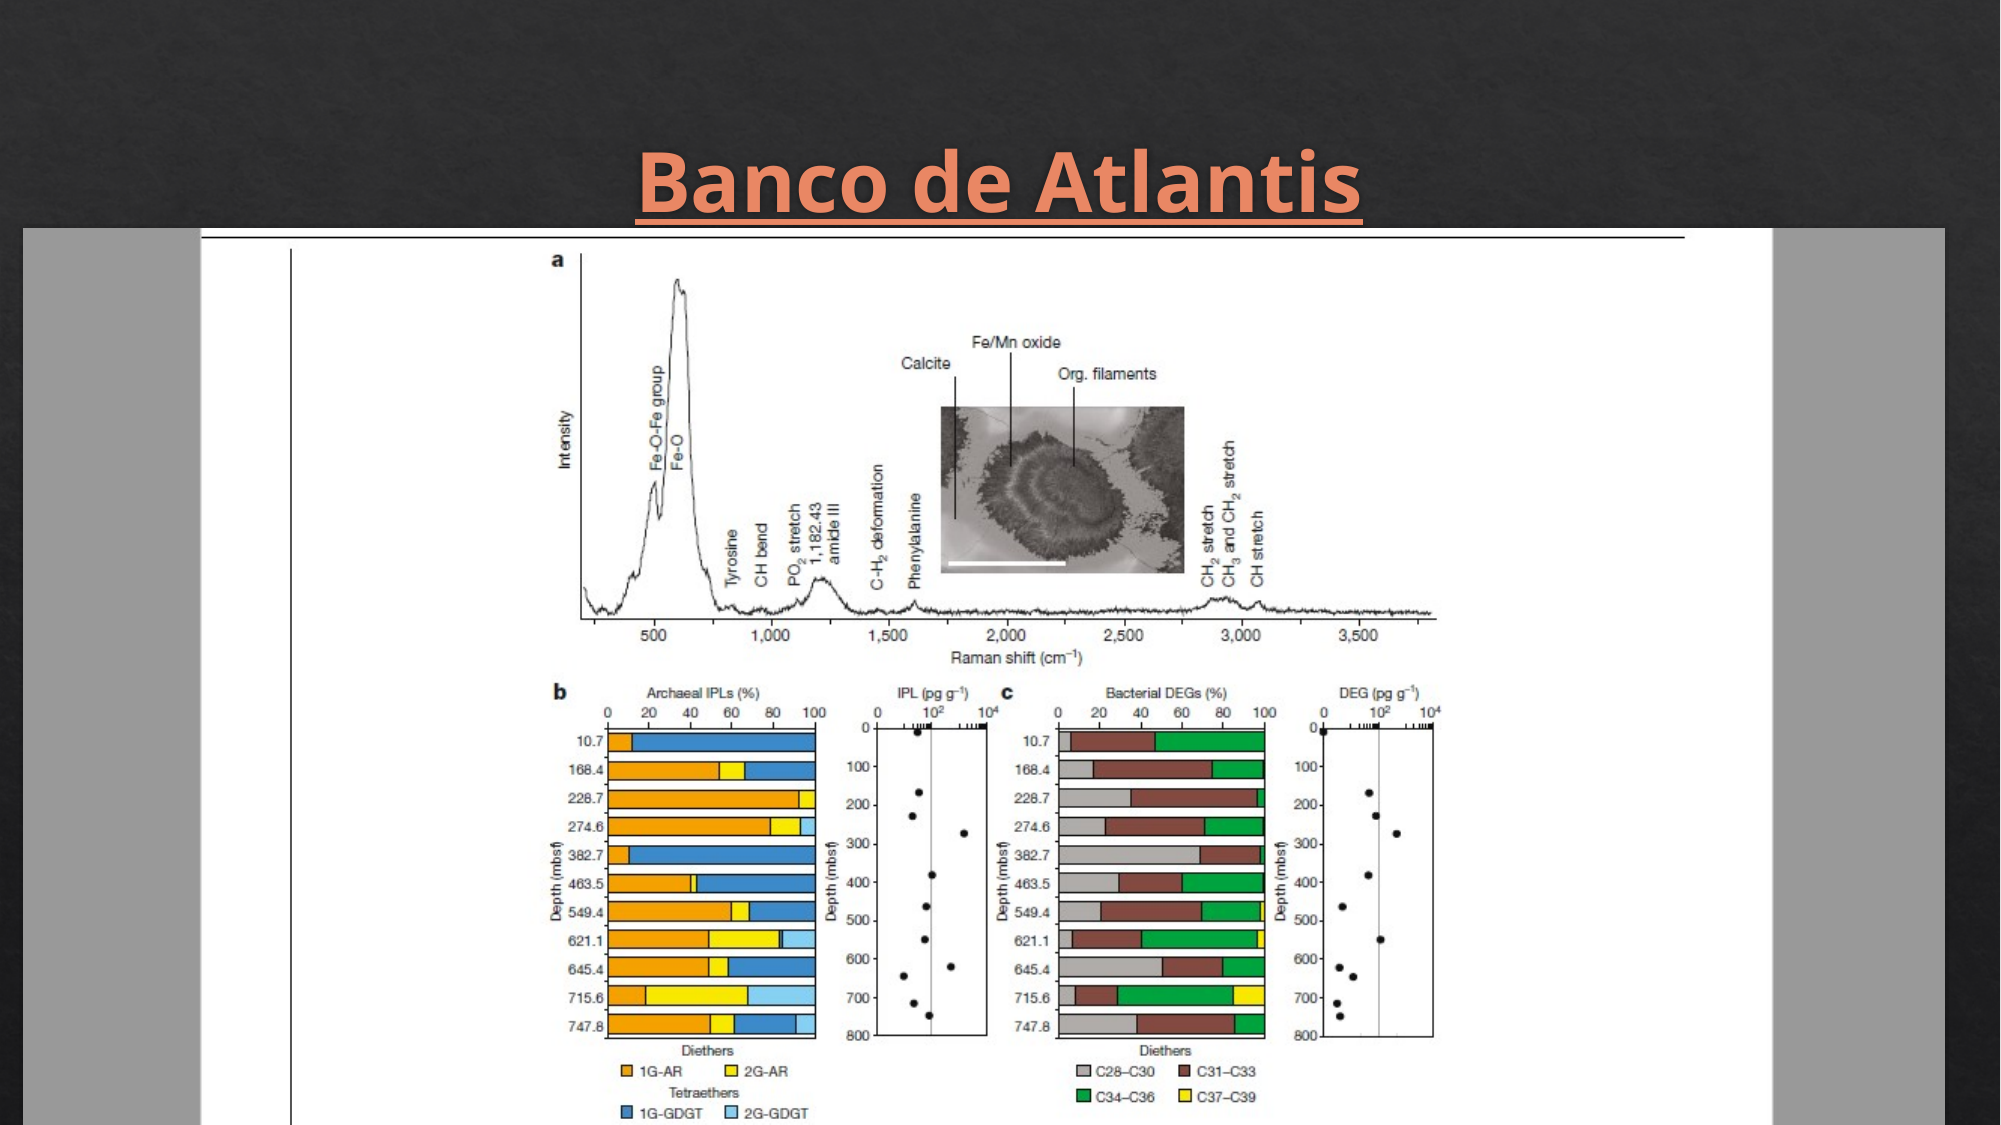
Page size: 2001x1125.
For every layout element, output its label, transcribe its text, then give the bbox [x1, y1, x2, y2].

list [22, 228, 1945, 1125]
title Banco de Atlantis [149, 99, 1849, 224]
